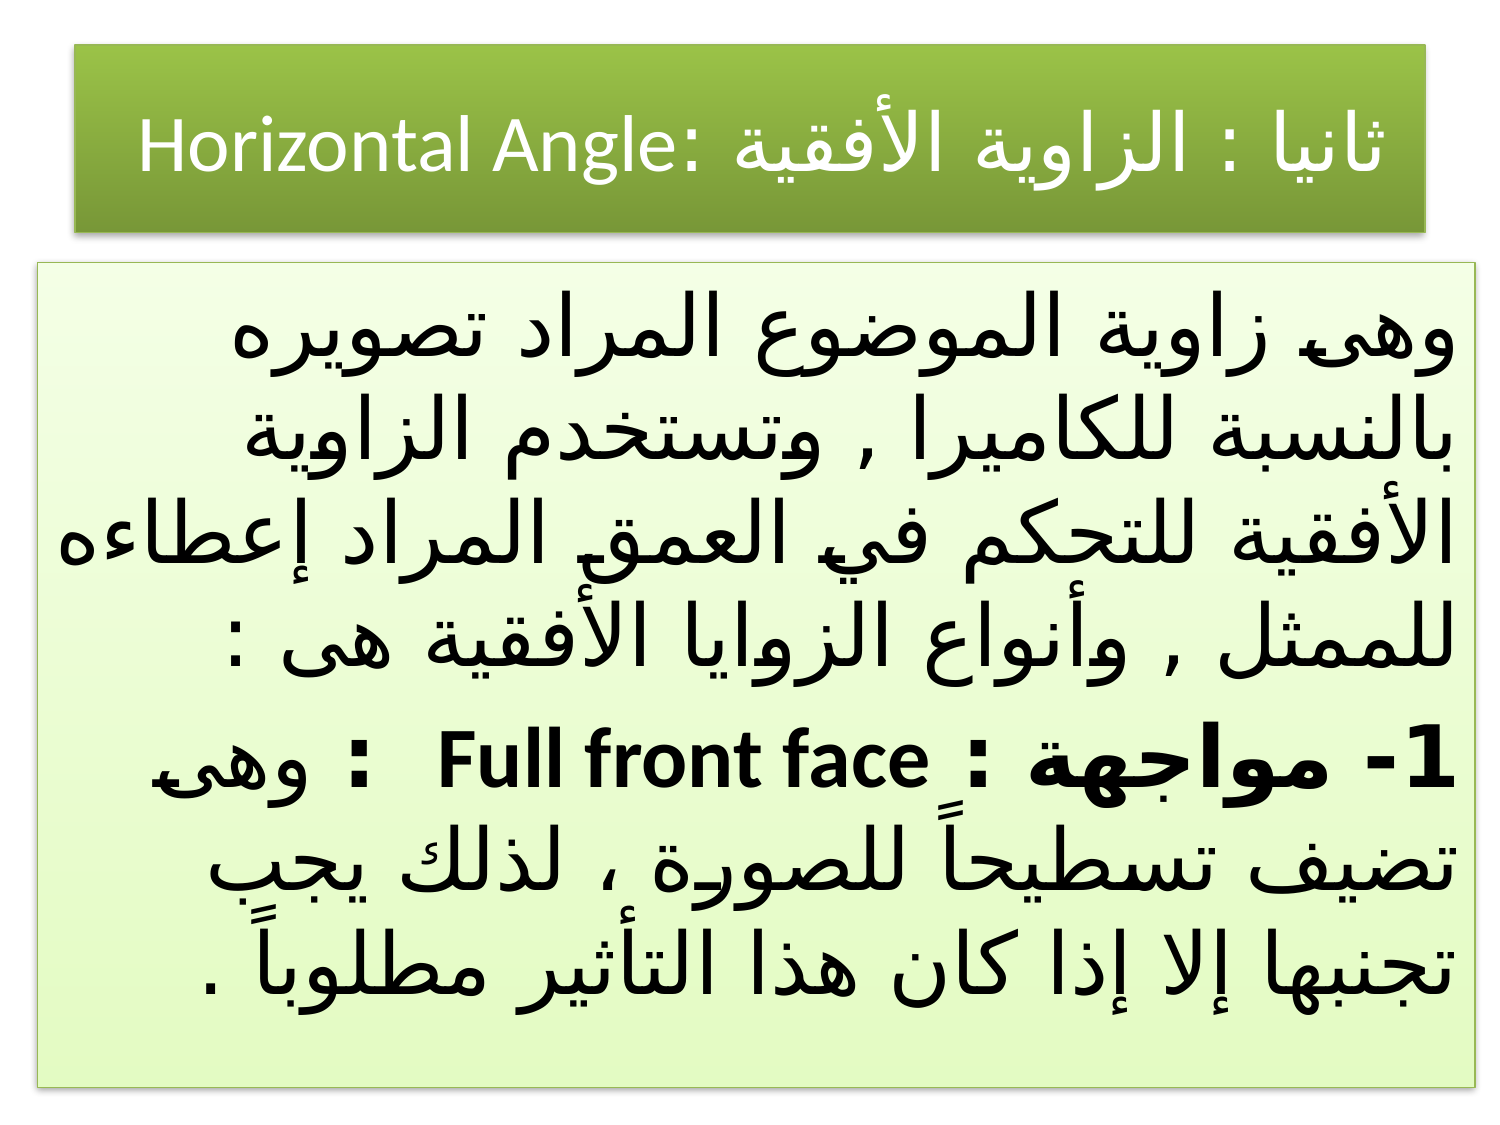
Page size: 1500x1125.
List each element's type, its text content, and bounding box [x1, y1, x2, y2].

title ثانيا : الزاوية الأفقية :Horizontal Angle [74, 44, 1426, 233]
list وهى زاوية الموضوع المراد تصويره بالنسبة للكاميرا , وتستخدم الزاوية الأفقية للتحكم في العمق المراد إعطاءه للممثل , وأنواع الزوايا الأفقية هى : 1- مواجهة : Full front face : وهى تضيف تسطيحاً للصورة ، لذلك يجب تجنبها إلا إذا كان هذا التأثير مطلوباً . [37, 262, 1476, 1088]
